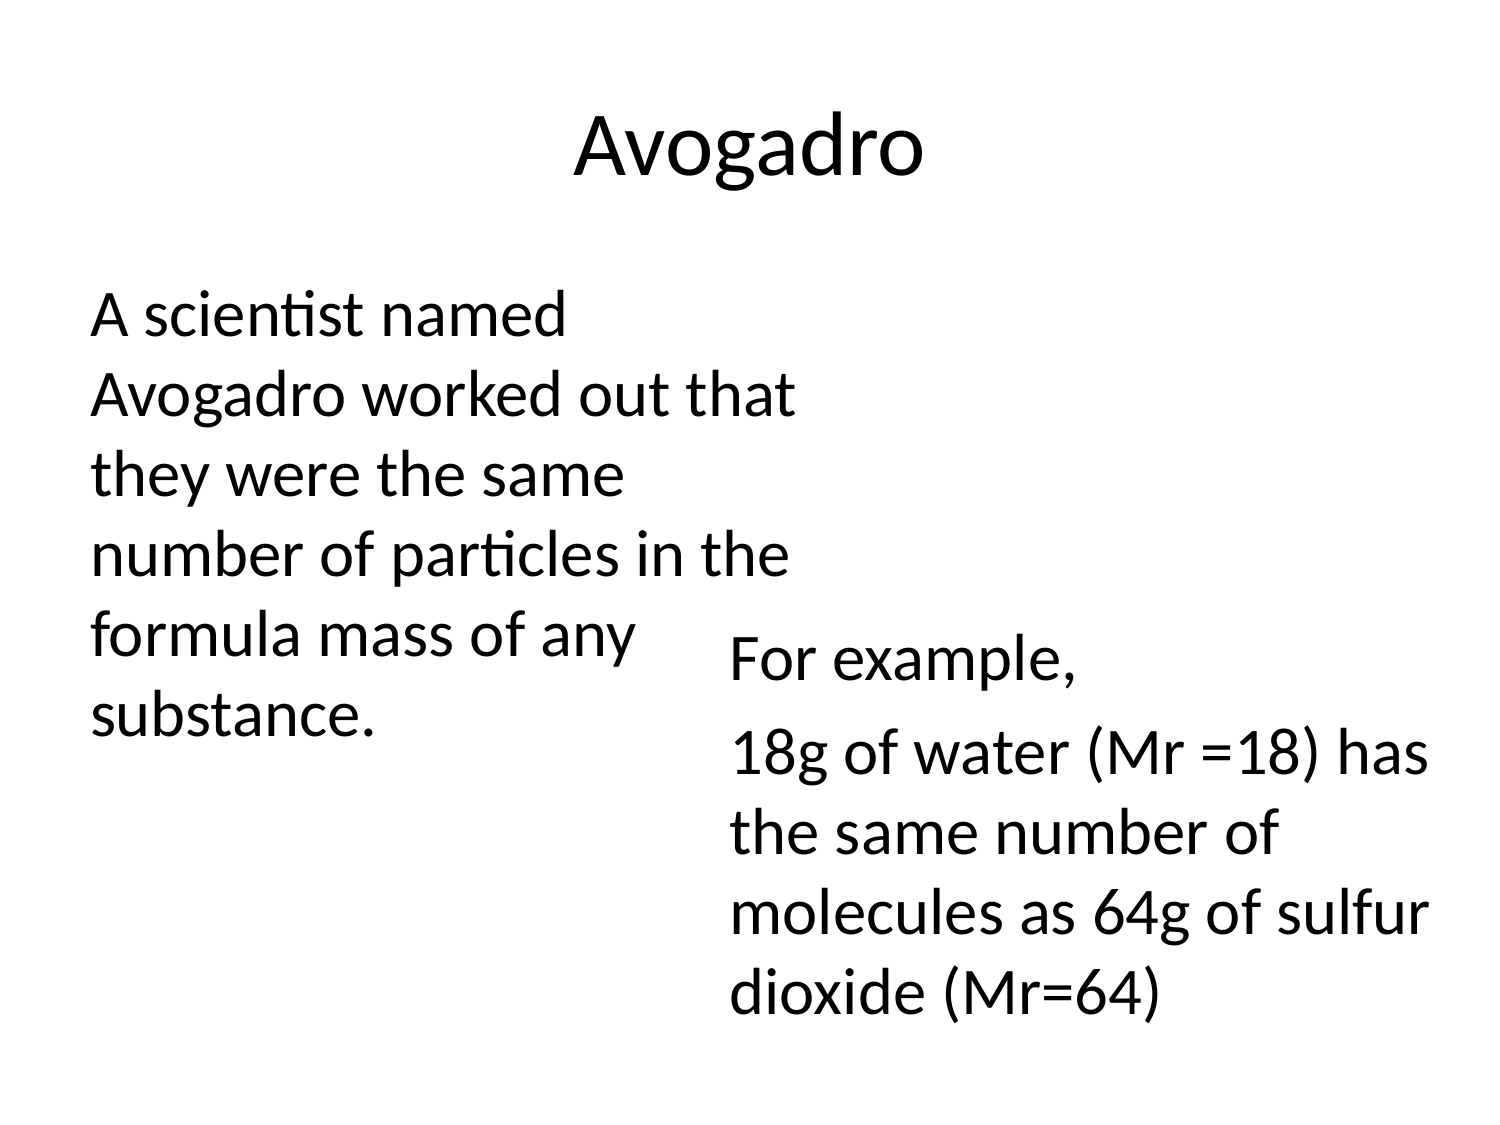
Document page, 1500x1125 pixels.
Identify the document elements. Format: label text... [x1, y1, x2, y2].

list A scientist named Avogadro worked out that they were the same number of particles in the formula mass of any substance. [75, 262, 821, 776]
text_box For example, 18g of water (Mr =18) has the same number of molecules as 64g of sulfur dioxide (Mr=64) [714, 606, 1461, 1120]
title Avogadro [75, 45, 1425, 233]
